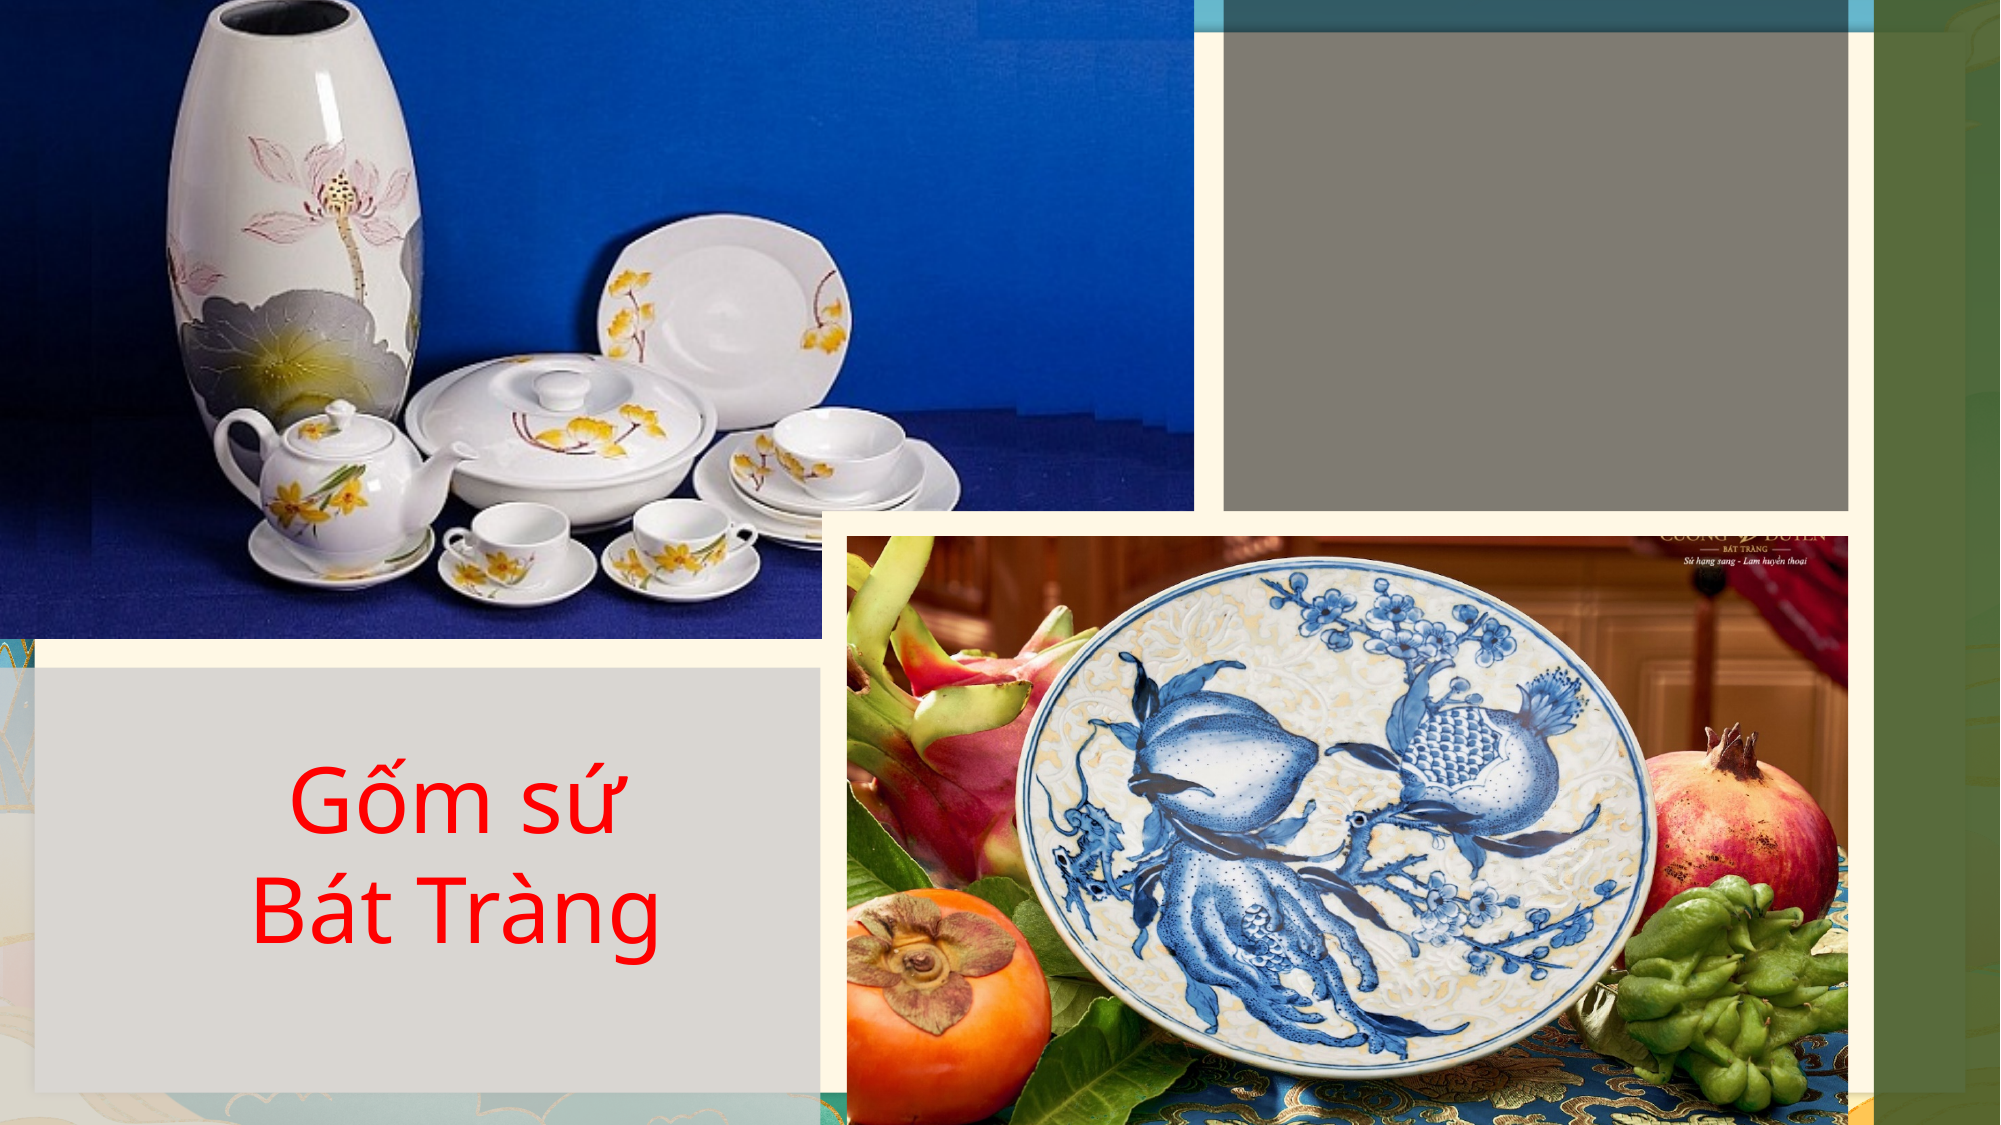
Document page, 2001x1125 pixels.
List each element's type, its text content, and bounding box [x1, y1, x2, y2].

picture [0, 0, 1873, 1125]
text_box [1222, 0, 1849, 512]
picture [1849, 0, 1873, 32]
text_box [0, 666, 821, 1125]
text_box [1873, 0, 2000, 1125]
text_box Gốm sứ Bát Tràng [199, 734, 714, 970]
